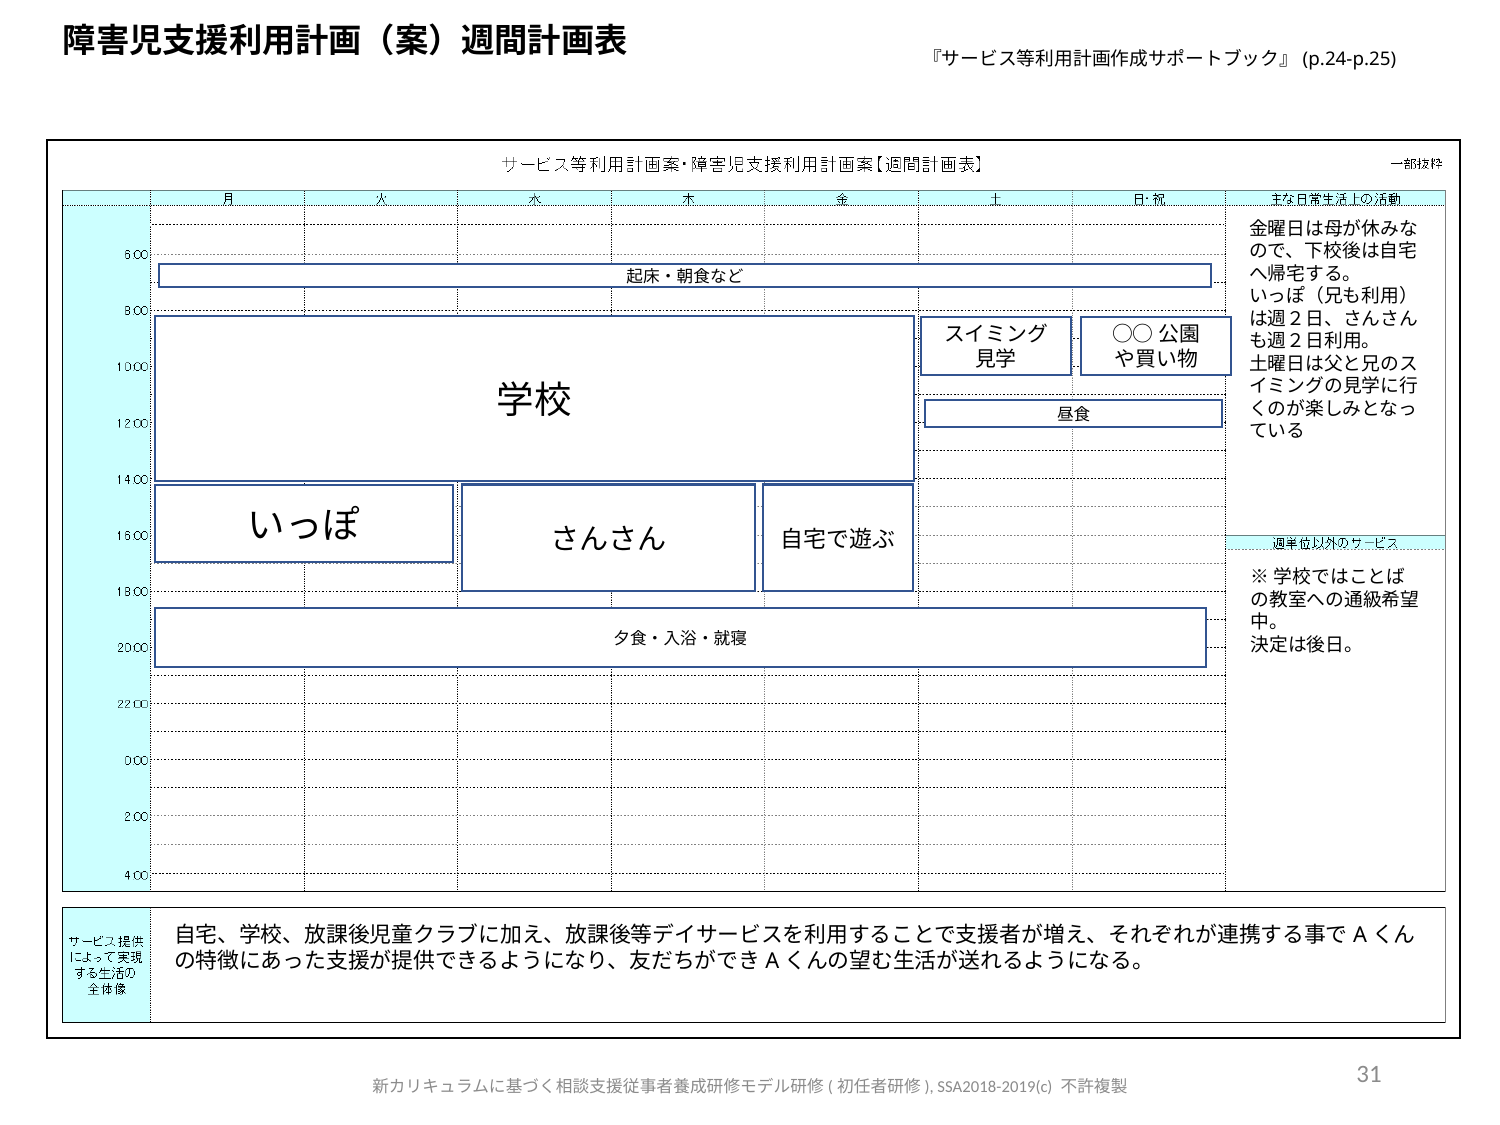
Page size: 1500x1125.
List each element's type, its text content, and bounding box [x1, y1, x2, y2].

slide_number 31 [1059, 1042, 1397, 1103]
text_box 『サービス等利用計画作成サポートブック』(p.24-p.25) [668, 39, 1411, 77]
picture [47, 140, 1460, 1038]
footer 新カリキュラムに基づく相談支援従事者養成研修モデル研修(初任者研修), SSA2018-2019(c) 不許複製 [0, 1055, 1500, 1116]
text_box 障害児支援利用計画（案）週間計画表 [47, 1, 1424, 77]
